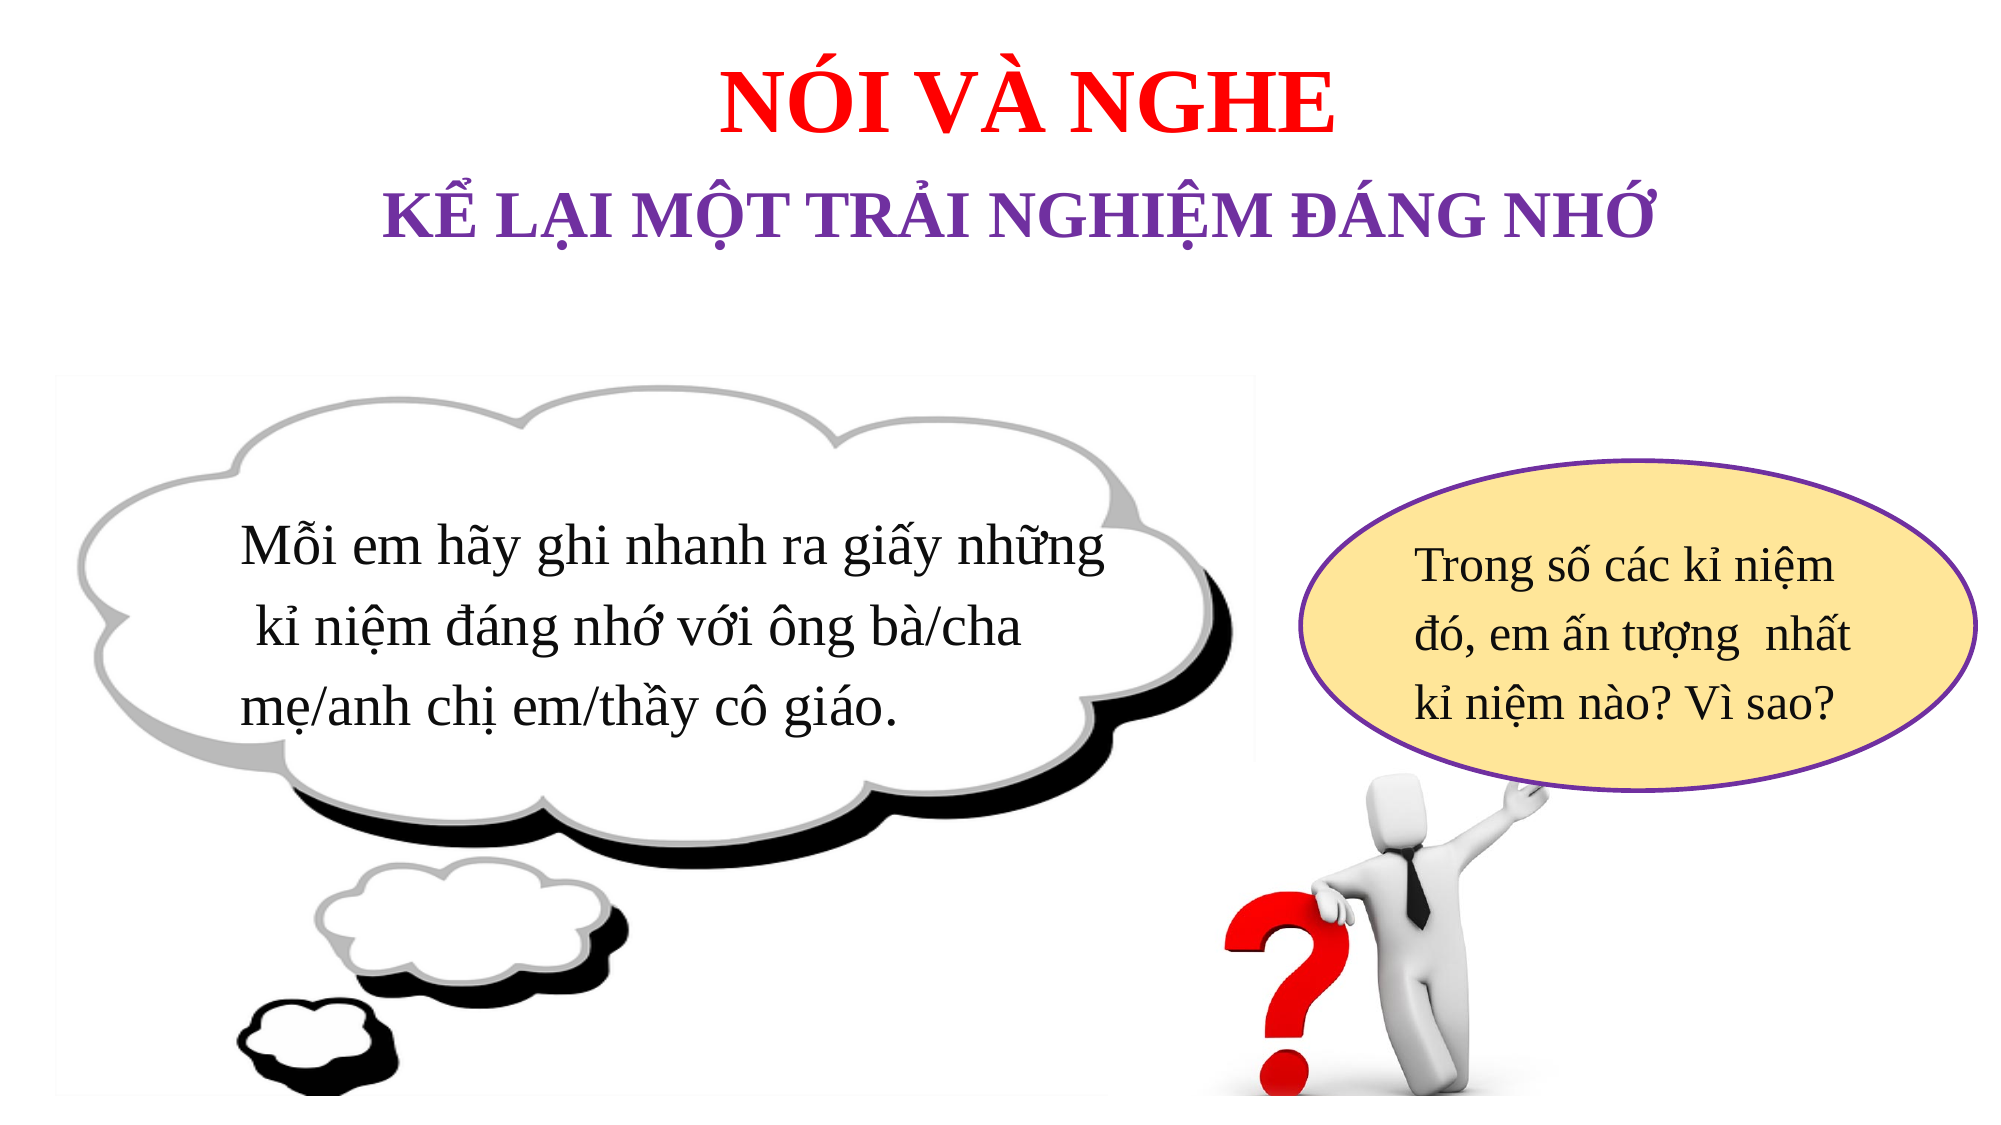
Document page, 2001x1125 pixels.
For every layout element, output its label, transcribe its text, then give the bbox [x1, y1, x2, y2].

text_box KỂ LẠI MỘT TRẢI NGHIỆM ĐÁNG NHỚ [367, 163, 1673, 259]
text_box Trong số các kỉ niệm đó, em ấn tượng nhất kỉ niệm nào? Vì sao? [1299, 459, 1977, 792]
picture [55, 375, 1664, 1096]
text_box NÓI VÀ NGHE [564, 33, 1495, 159]
